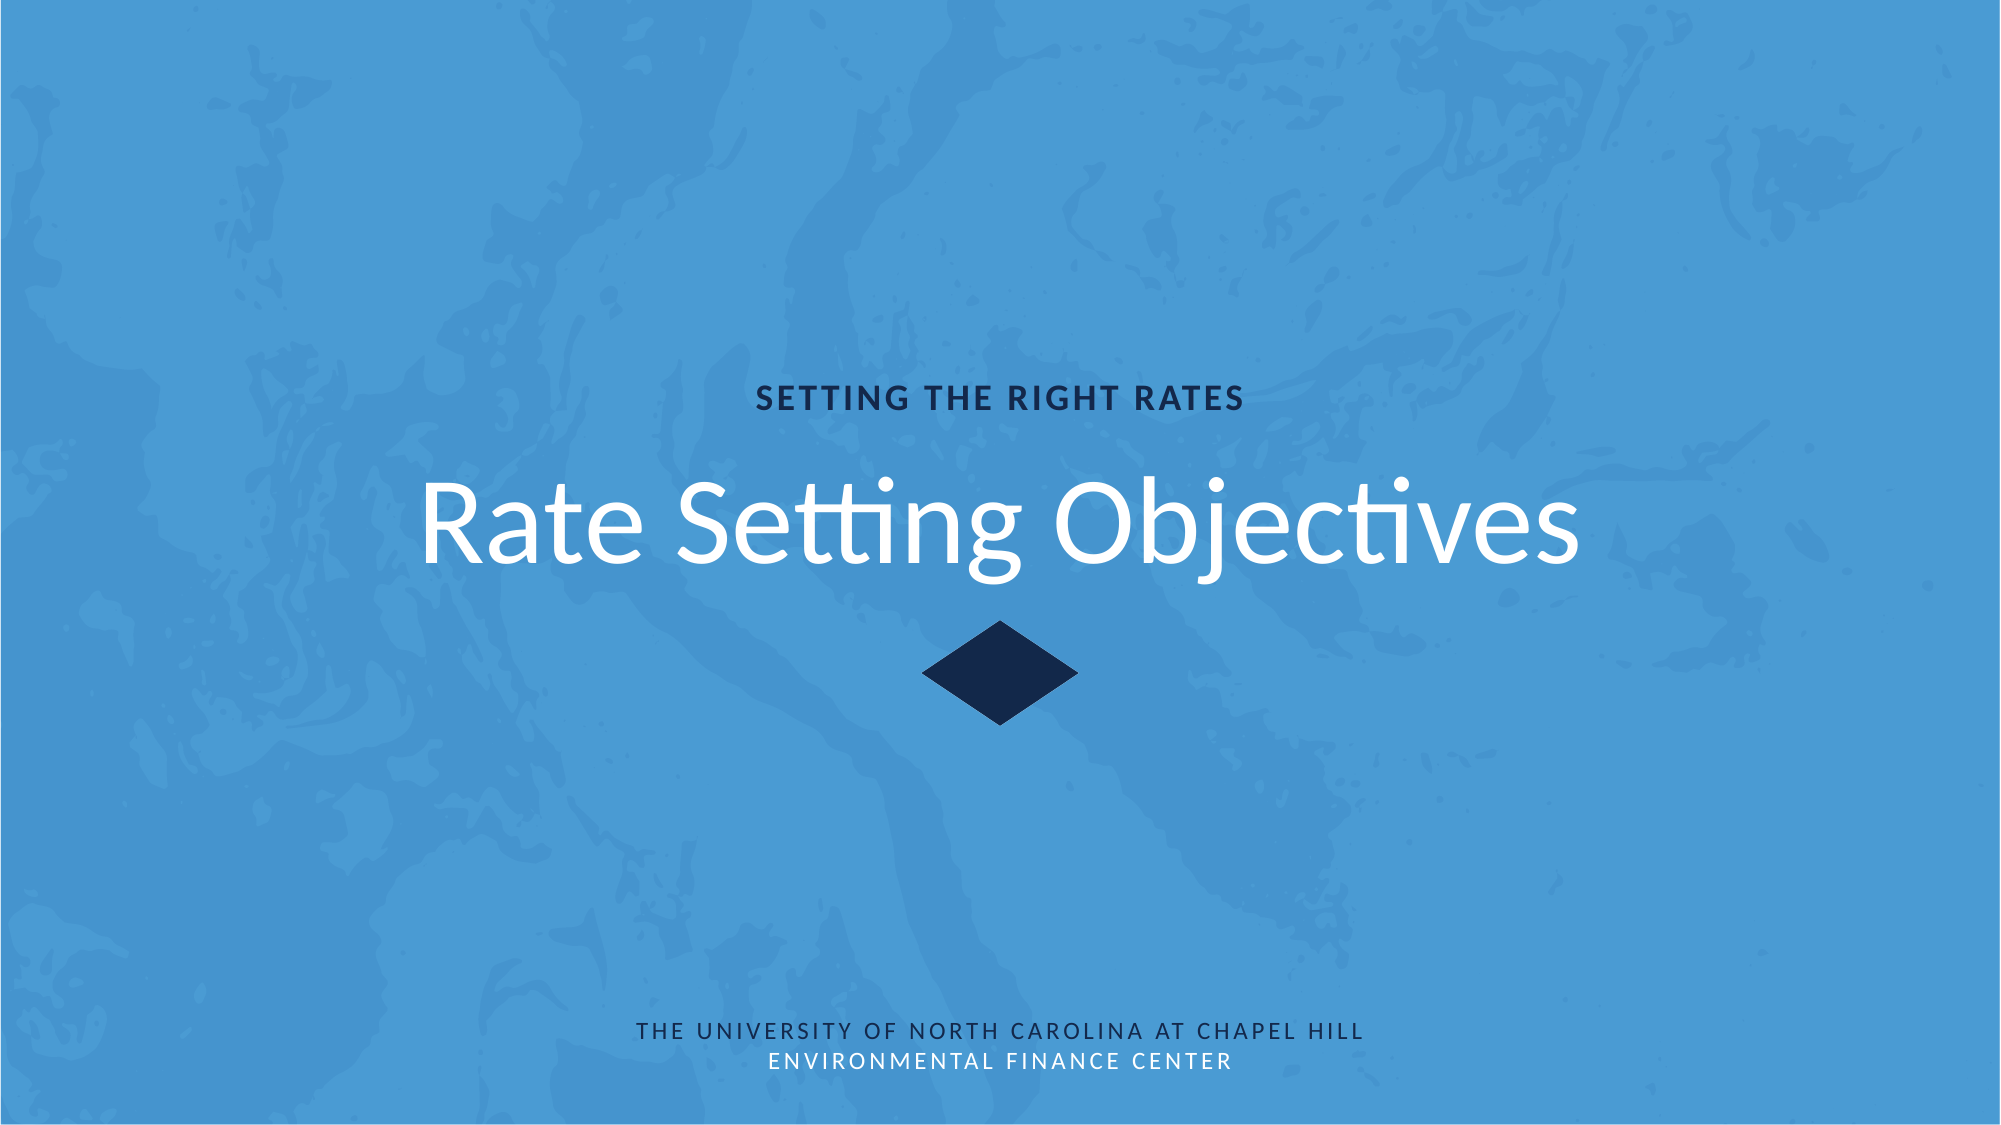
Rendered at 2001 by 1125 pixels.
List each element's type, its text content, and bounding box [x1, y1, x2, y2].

list Setting the Right rates [91, 370, 1909, 431]
picture [0, 0, 2000, 1125]
title Rate Setting Objectives [91, 431, 1909, 621]
